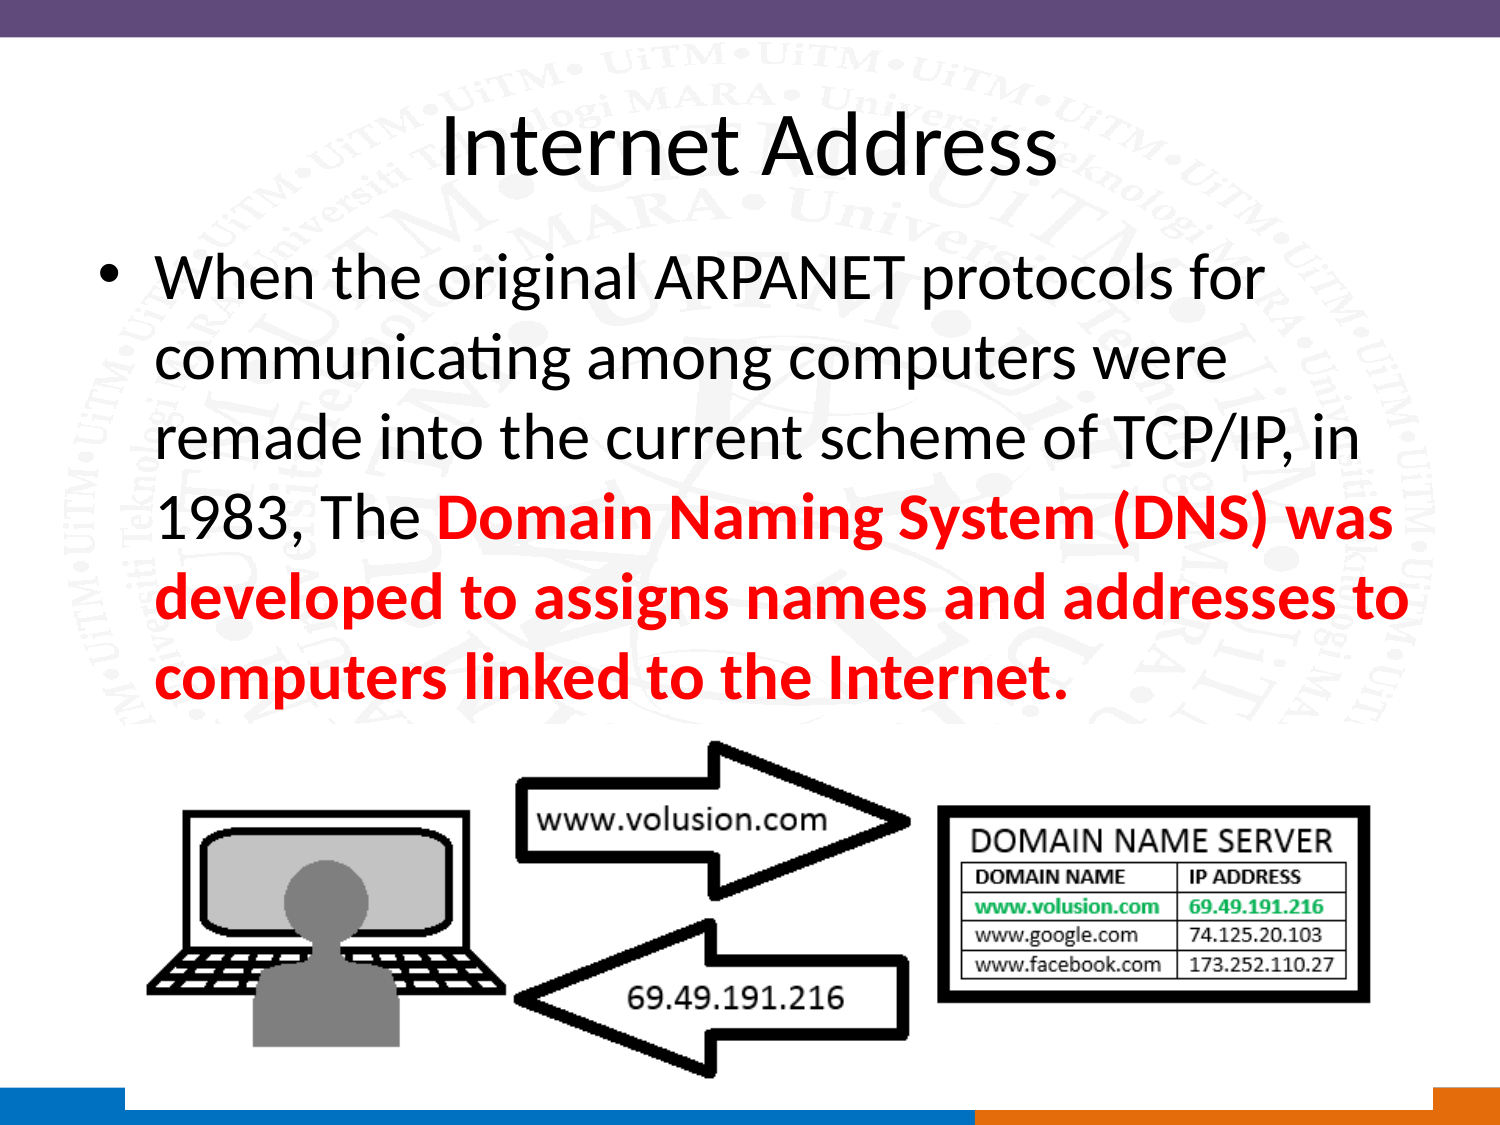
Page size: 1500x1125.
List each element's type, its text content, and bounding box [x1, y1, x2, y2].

title Internet Address [75, 45, 1425, 233]
picture [124, 724, 1434, 1110]
list When the original ARPANET protocols for communicating among computers were remade into the current scheme of TCP/IP, in 1983, The Domain Naming System (DNS) was developed to assigns names and addresses to computers linked to the Internet. [82, 224, 1433, 725]
